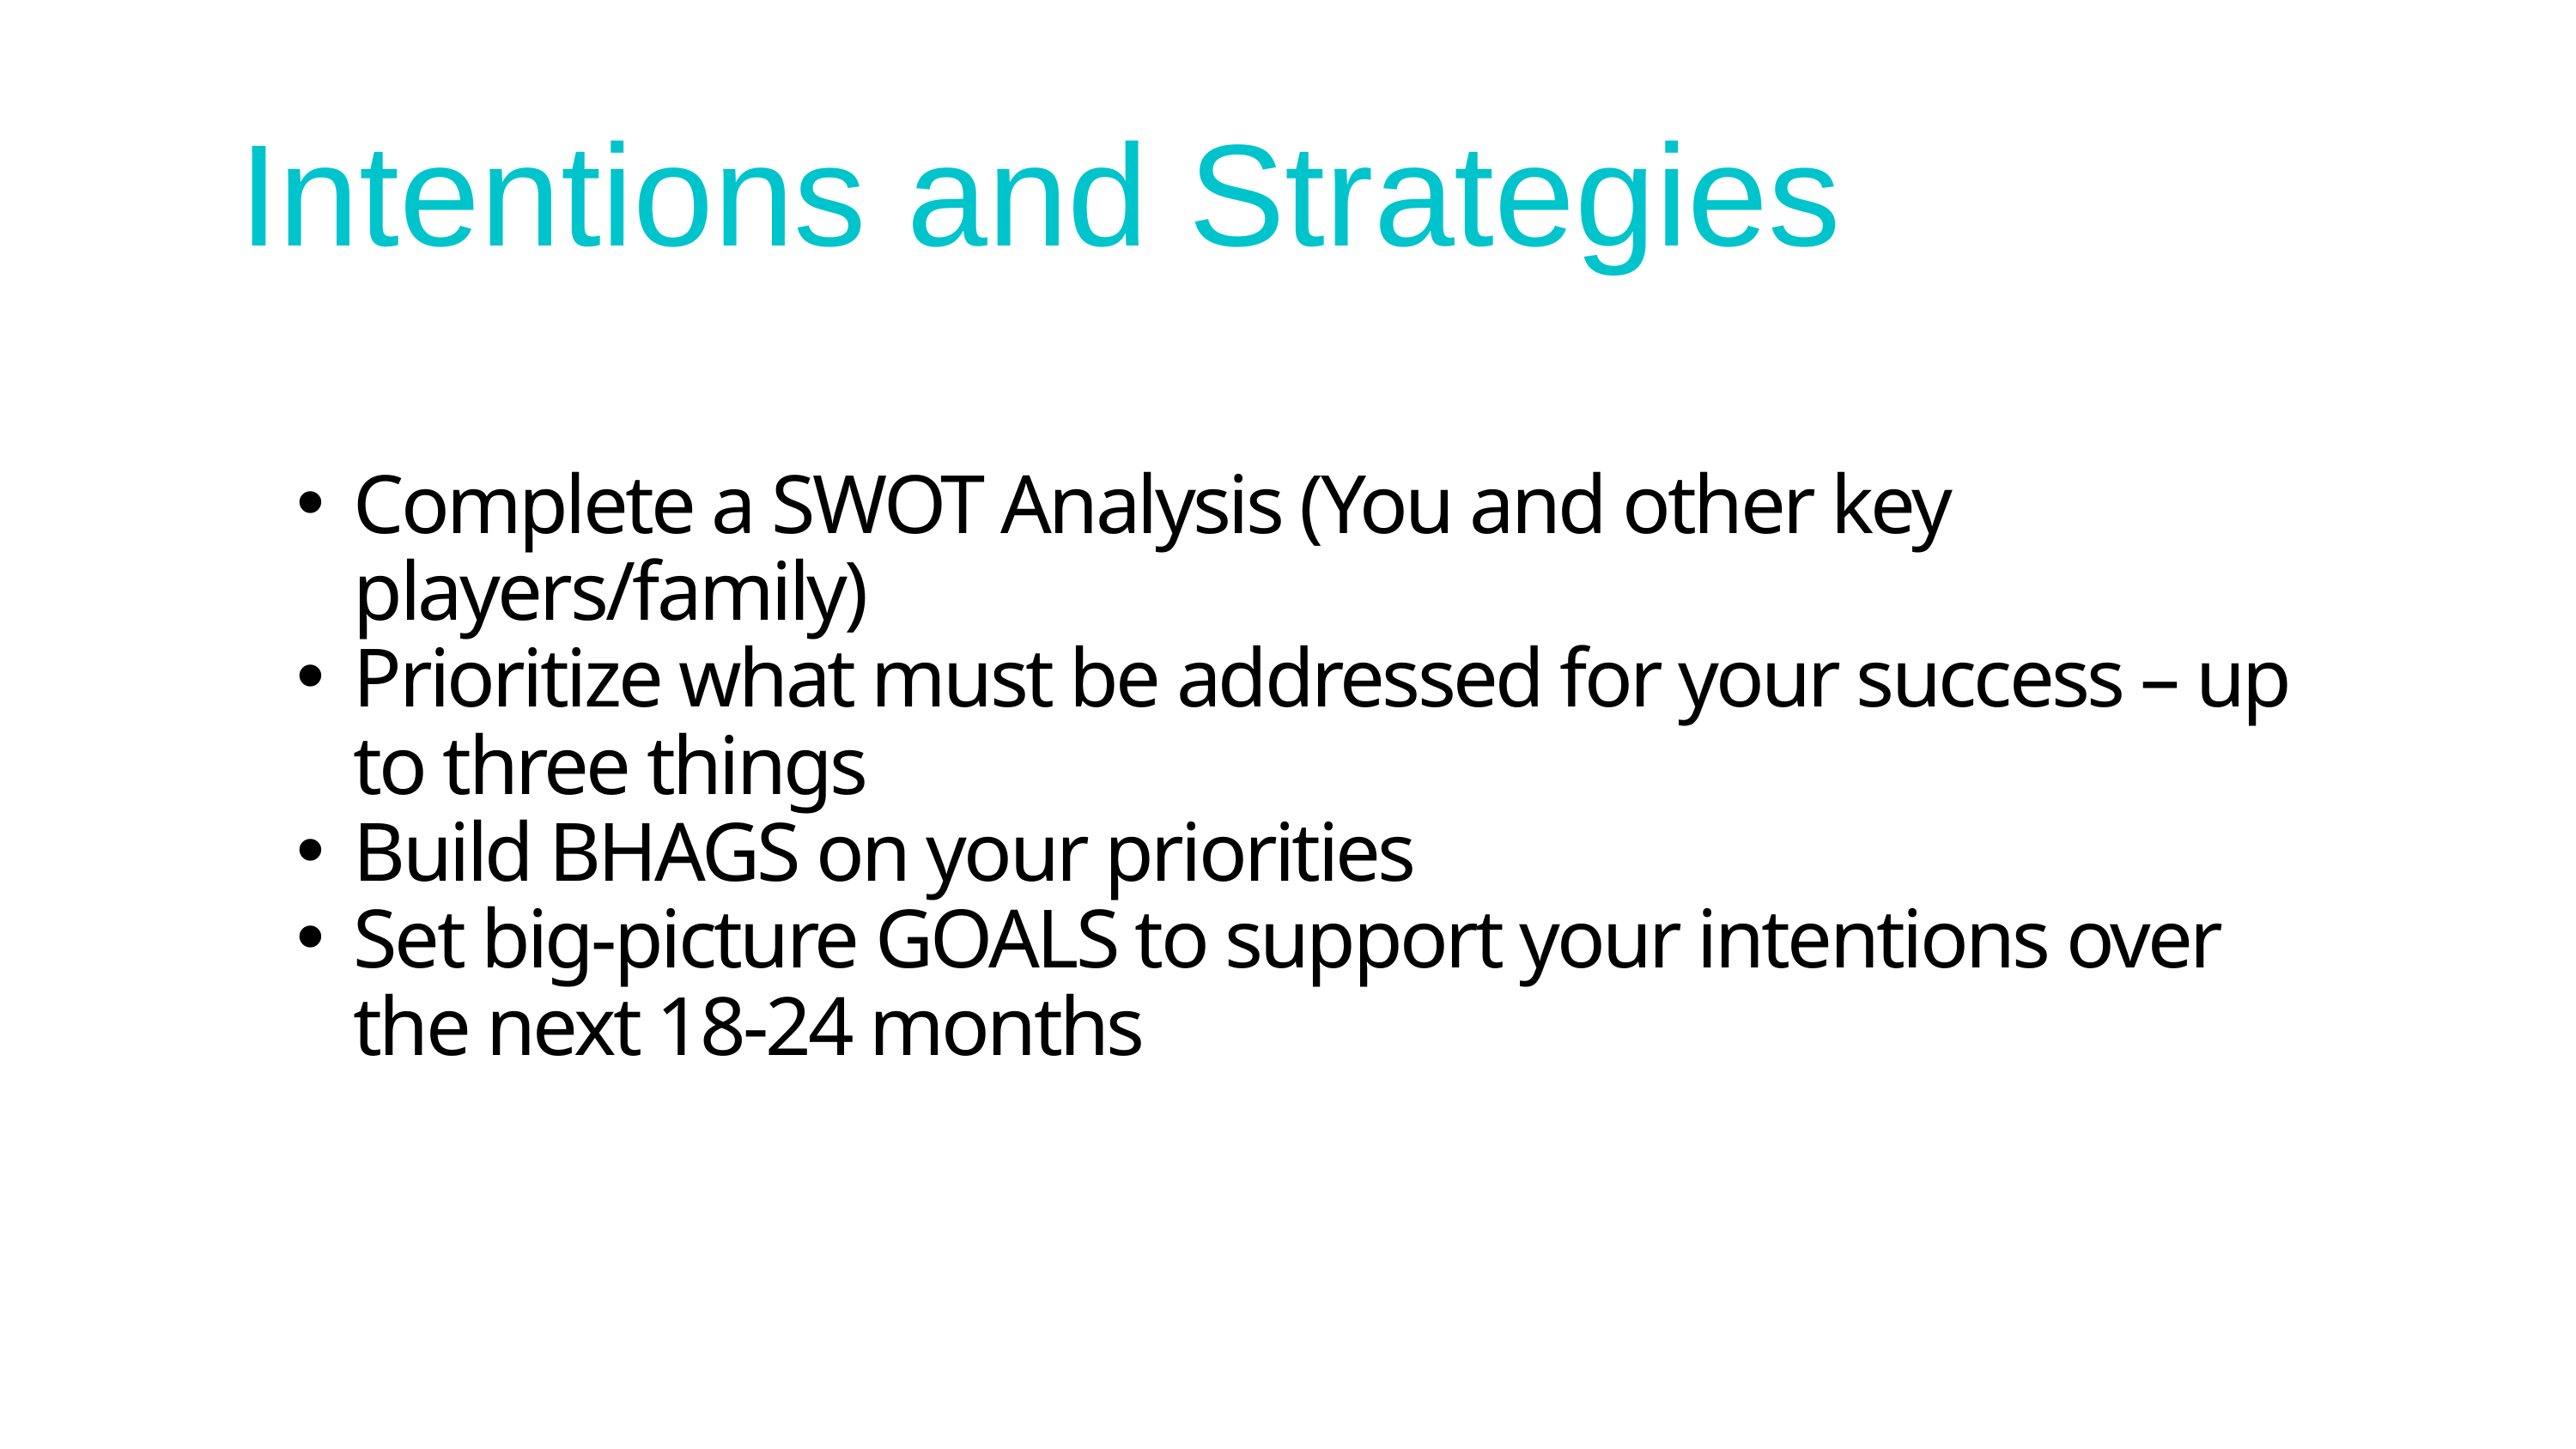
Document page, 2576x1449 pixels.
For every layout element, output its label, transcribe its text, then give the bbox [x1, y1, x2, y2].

text_box Intentions and Strategies [239, 118, 2339, 275]
text_box Complete a SWOT Analysis (You and other key players/family) Prioritize what must be addressed for your success – up to three things Build BHAGS on your priorities Set big-picture GOALS to support your intentions over the next 18-24 months [239, 462, 2339, 1071]
